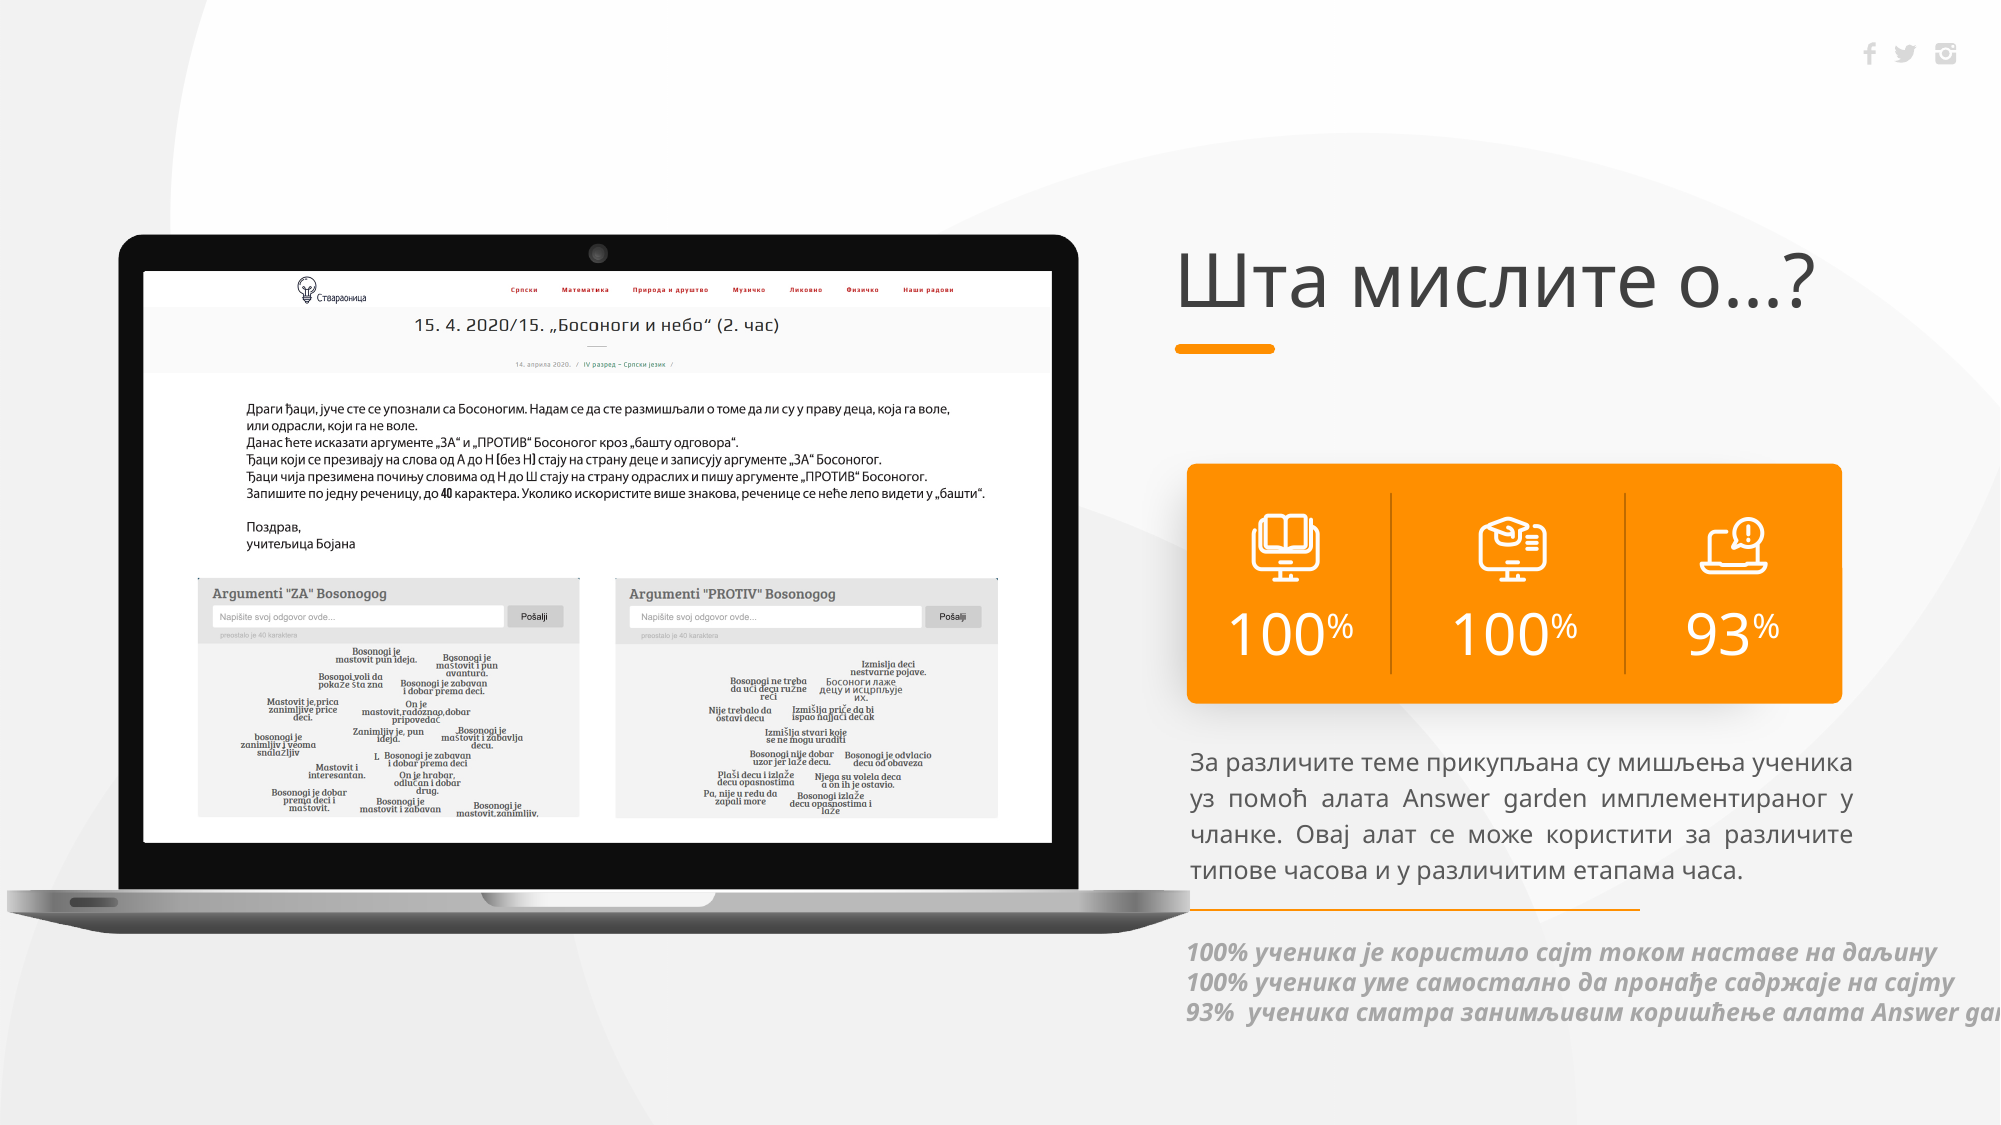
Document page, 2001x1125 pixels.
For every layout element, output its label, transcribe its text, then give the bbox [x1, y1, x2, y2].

text_box За различите теме прикупљана су мишљења ученика уз помоћ алата Answer garden имплементираног у чланке. Овај алат се може користити за различите типове часова и у различитим етапама часа. [1319, 733, 1870, 892]
text_box Шта мислите о...? [1319, 235, 1854, 332]
text_box 100% ученика је користило сајт током наставе на даљину 100% ученика уме самостално да пронађе садржаје на сајту 93% ученика сматра занимљивим коришћење алата Answer garden [1171, 929, 2000, 1034]
picture [0, 0, 2001, 1125]
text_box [1186, 463, 1843, 704]
